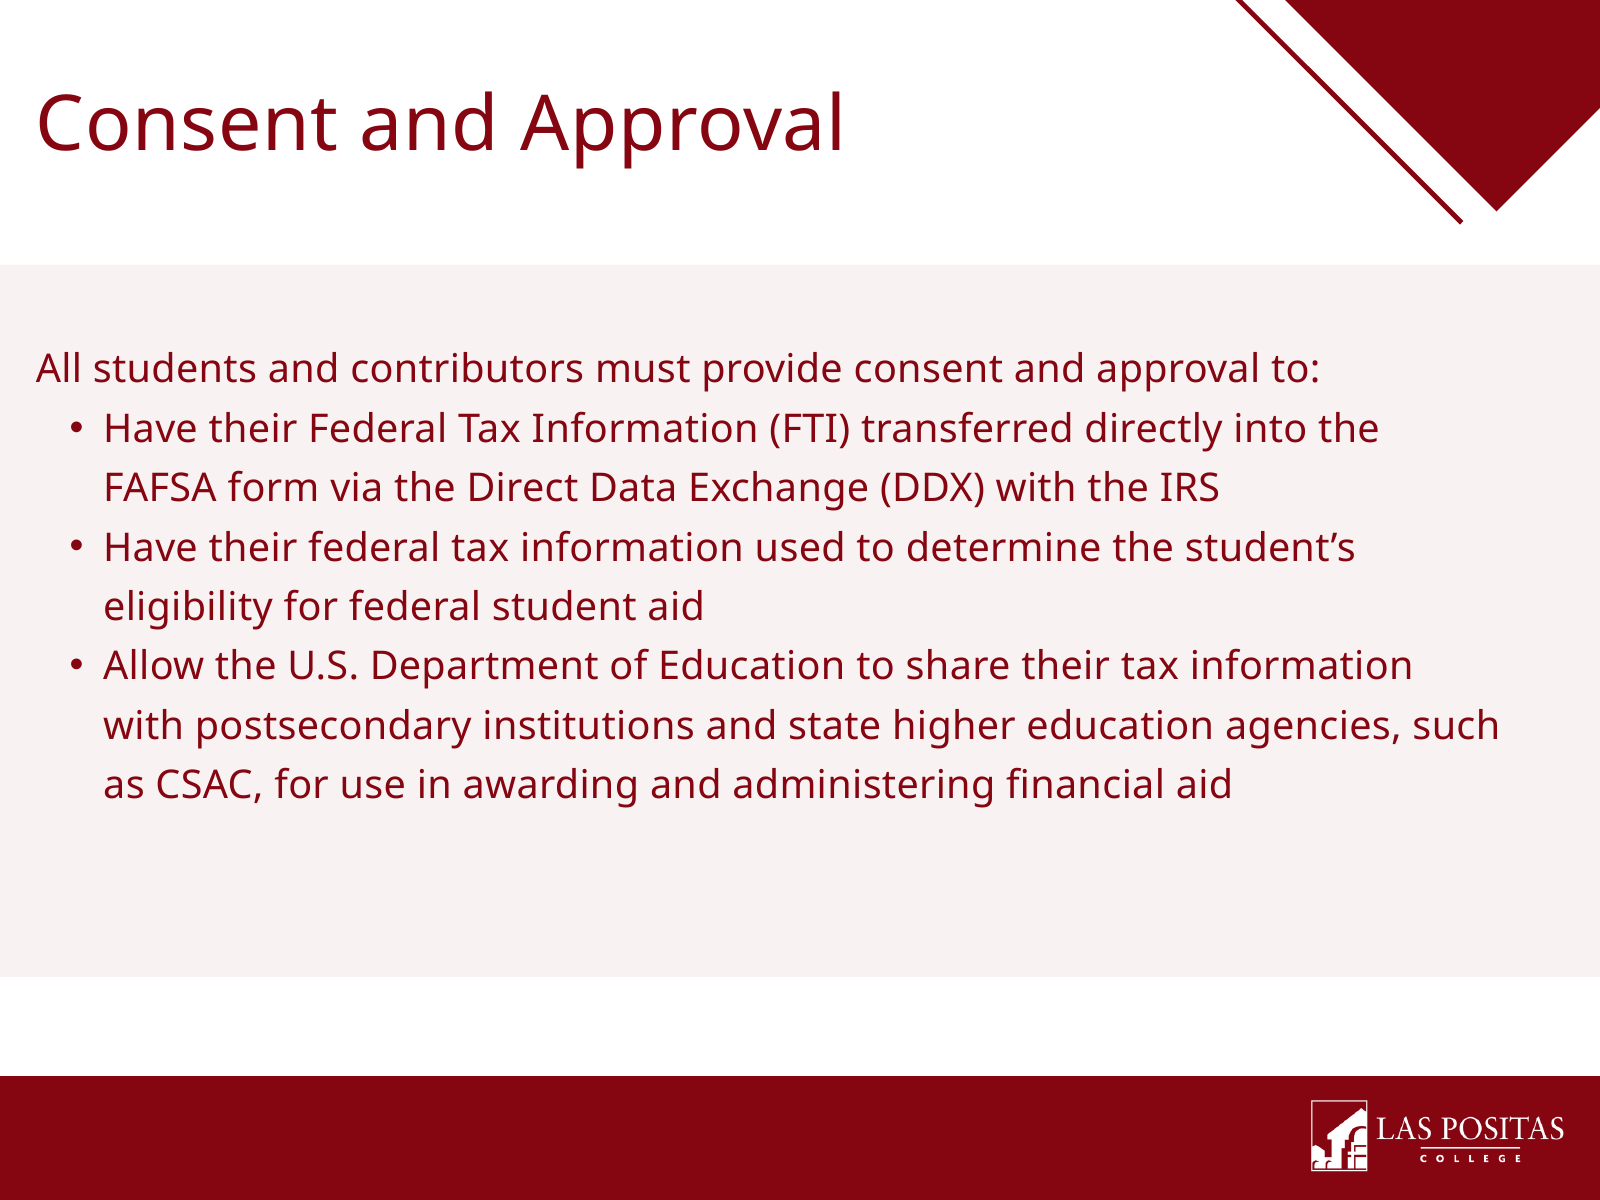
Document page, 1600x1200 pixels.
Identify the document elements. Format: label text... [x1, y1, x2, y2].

text_box [1235, 0, 1316, 81]
text_box [1381, 146, 1464, 225]
text_box [0, 1076, 1600, 1200]
text_box [1294, 1079, 1577, 1191]
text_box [1321, 0, 1600, 139]
text_box All students and contributors must provide consent and approval to: Have their Federal Tax Information (FTI) transferred directly into the FAFSA form via the Direct Data Exchange (DDX) with the IRS Have their federal tax information used to determine the student’s eligibility for federal student aid Allow the U.S. Department of Education to share their tax information with postsecondary institutions and state higher education agencies, such as CSAC, for use in awarding and administering financial aid [35, 331, 1508, 807]
text_box [0, 264, 1600, 977]
text_box Consent and Approval [35, 73, 1151, 167]
